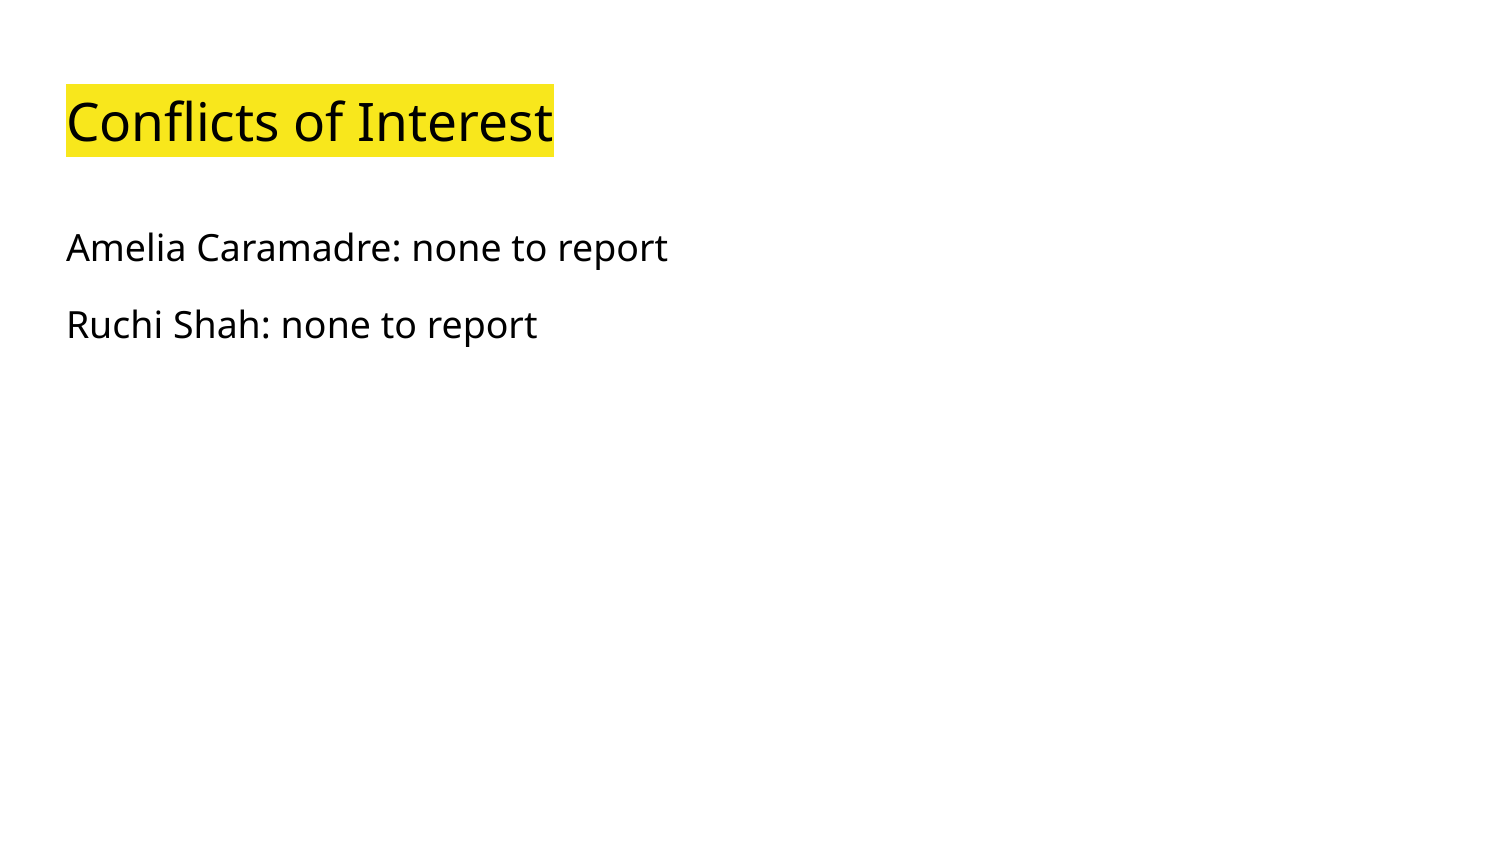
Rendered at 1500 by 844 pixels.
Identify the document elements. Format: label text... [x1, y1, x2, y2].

title Conflicts of Interest [51, 72, 1449, 167]
list Amelia Caramadre: none to report Ruchi Shah: none to report [51, 202, 1449, 750]
